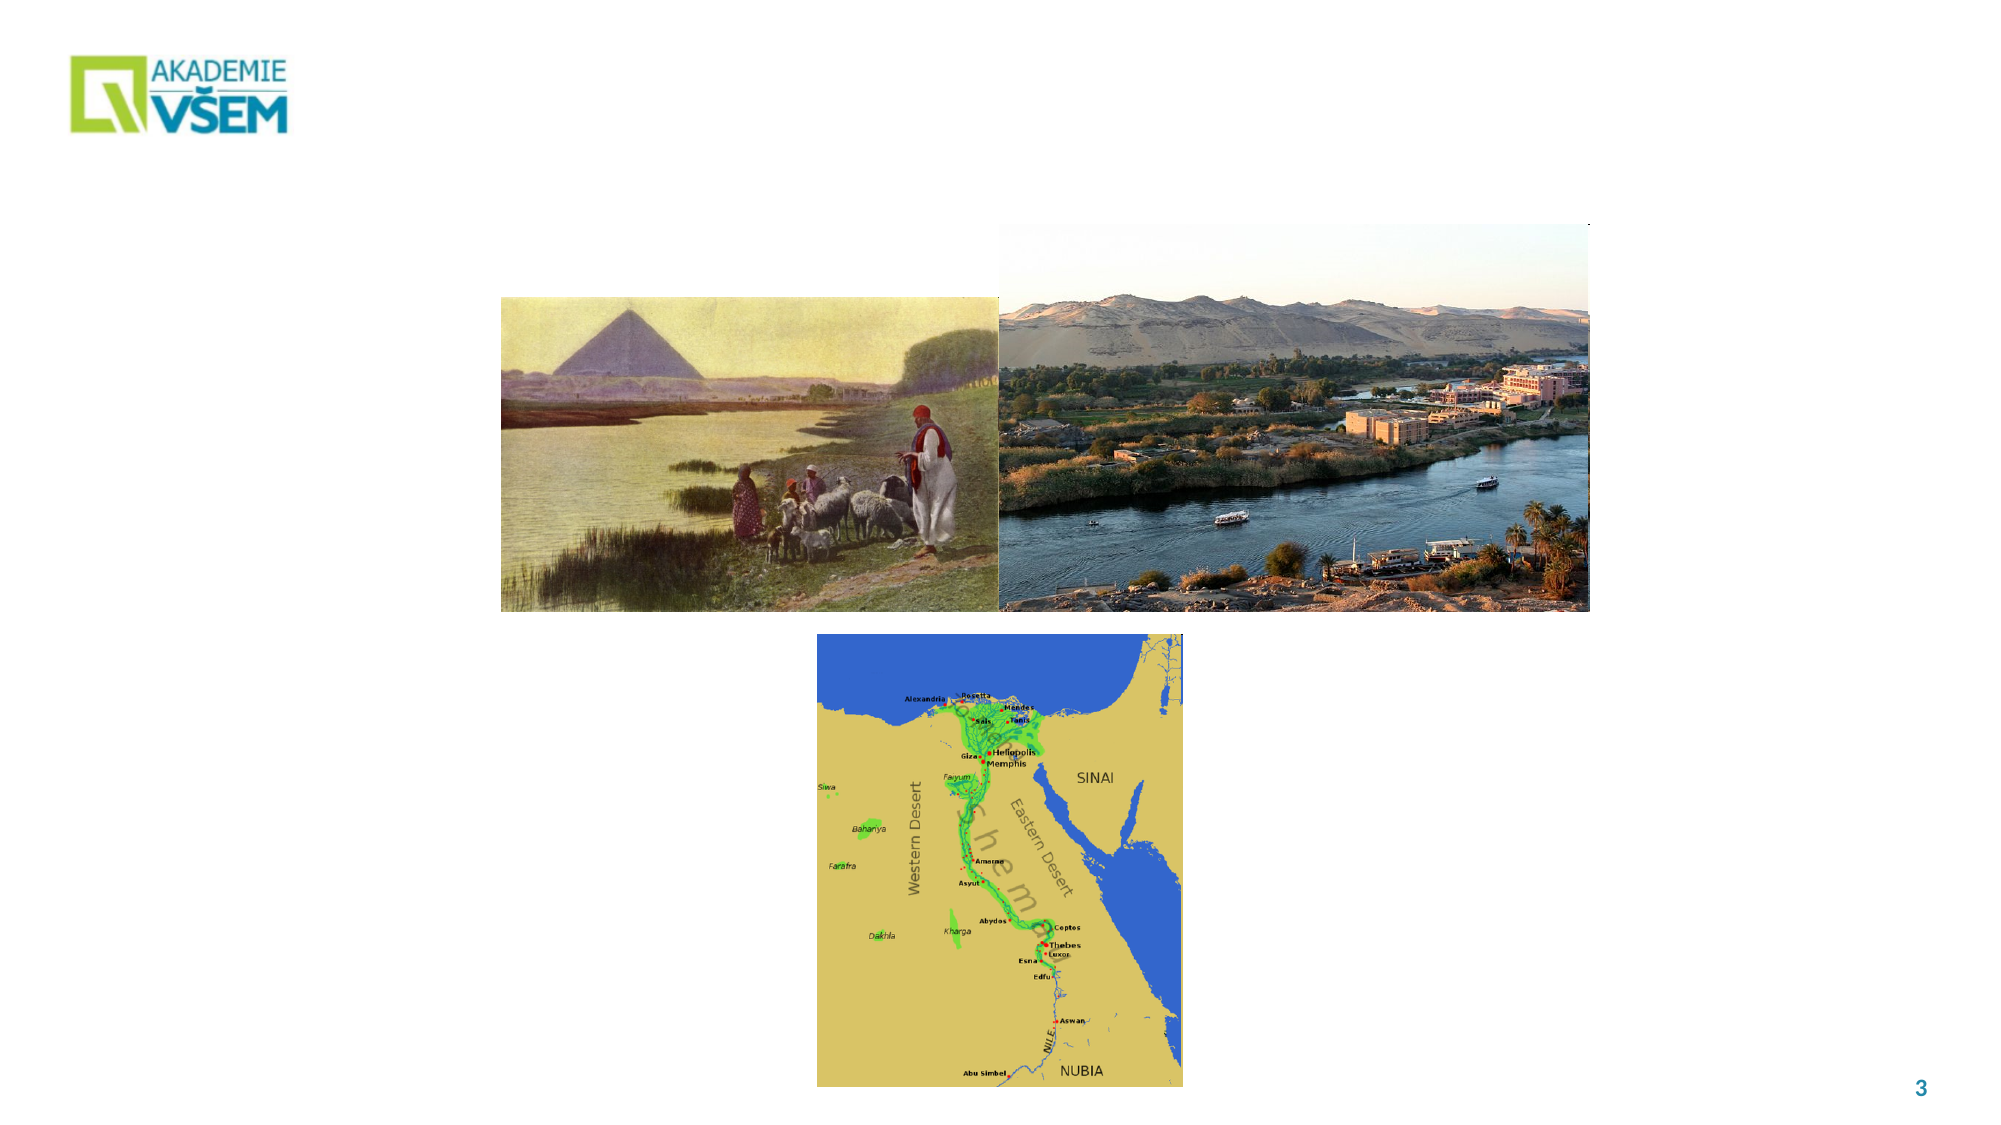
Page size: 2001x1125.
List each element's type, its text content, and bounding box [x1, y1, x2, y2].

picture [60, 42, 301, 142]
picture [817, 634, 1183, 1087]
slide_number 3 [1816, 1062, 1943, 1111]
picture [501, 224, 1590, 612]
